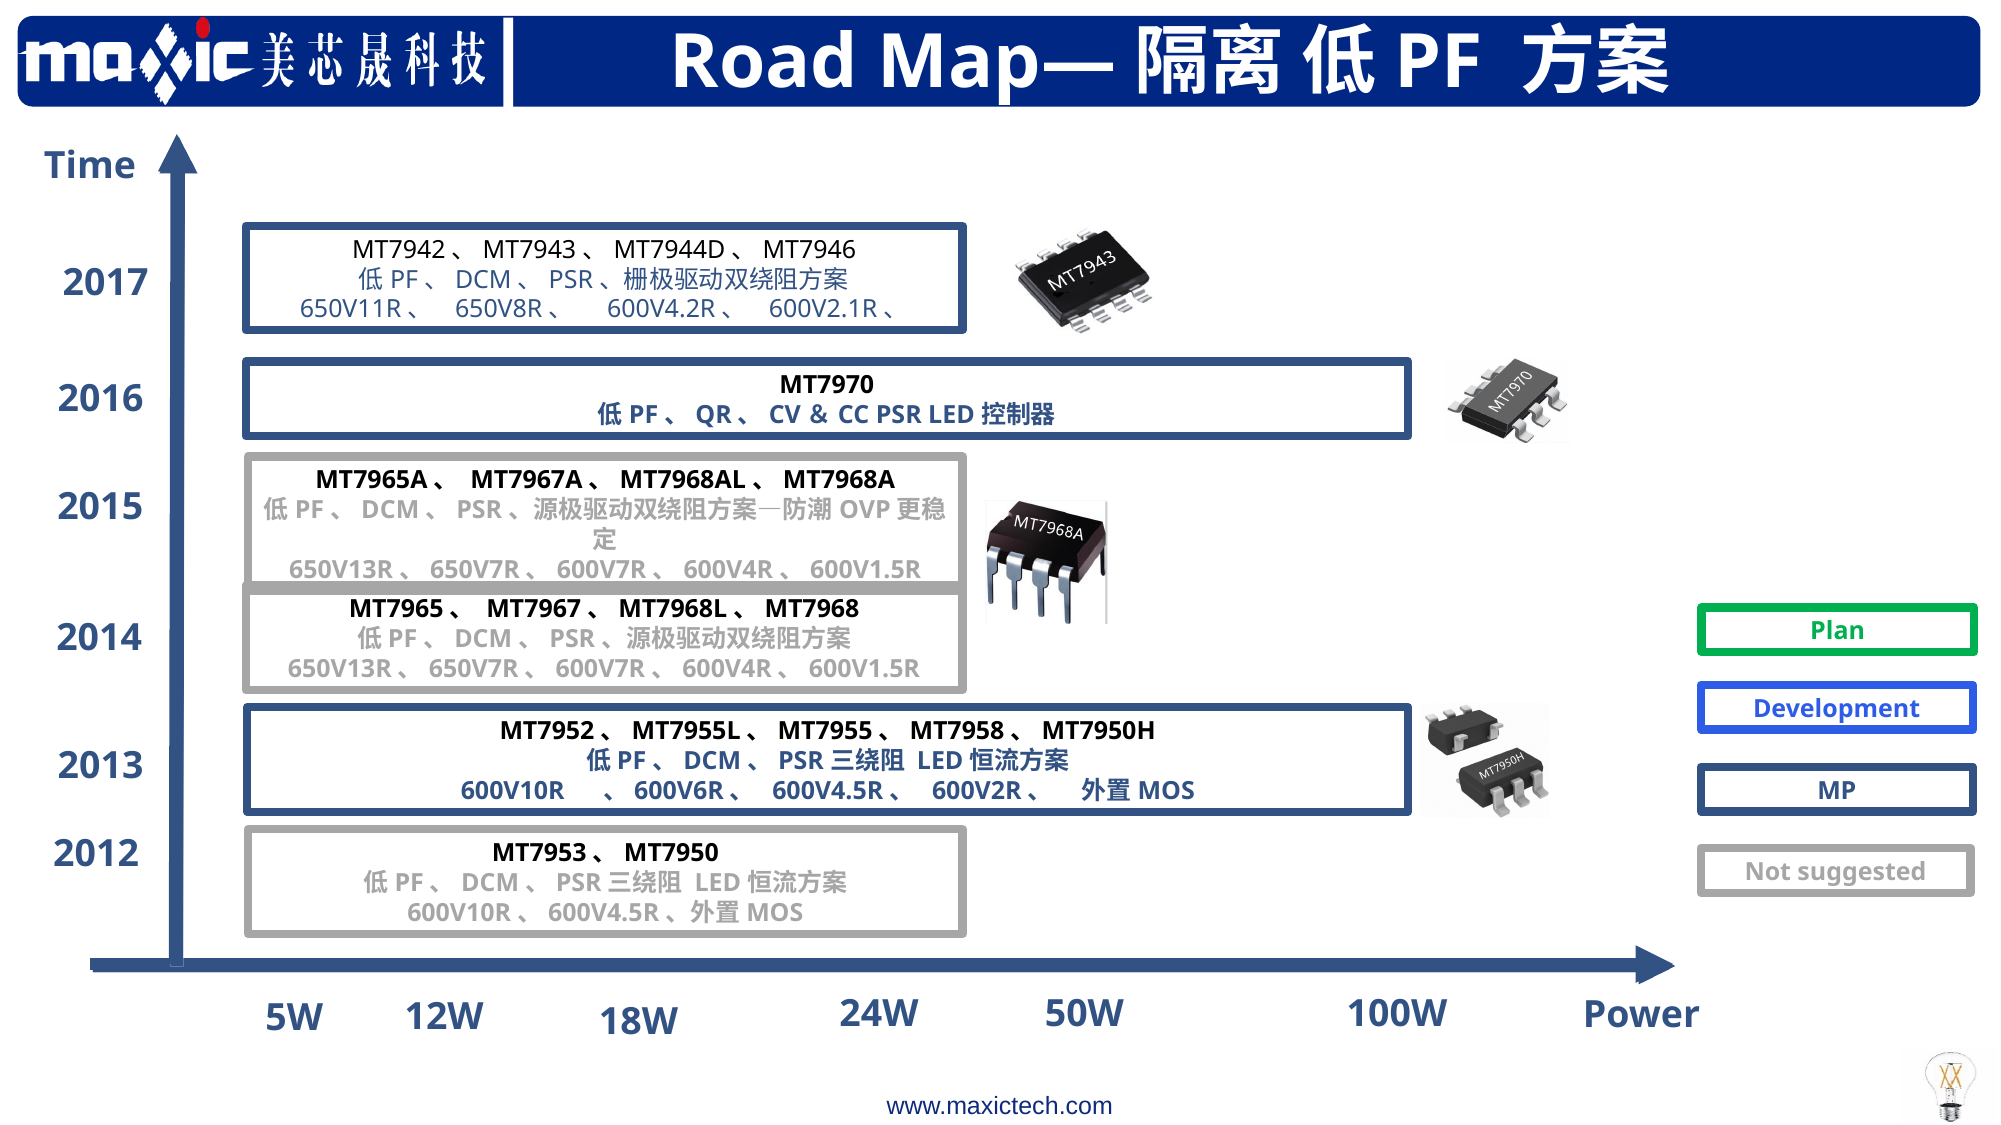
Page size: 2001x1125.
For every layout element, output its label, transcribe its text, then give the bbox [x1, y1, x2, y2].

text_box 2012 [38, 821, 155, 882]
text_box Power [1568, 982, 1716, 1043]
text_box | Road Map—隔离 低PF 方案 [468, 1, 1981, 115]
picture [985, 500, 1108, 625]
picture [17, 17, 468, 105]
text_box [174, 133, 178, 965]
text_box 24W [824, 981, 934, 1042]
slide_number [1908, 1048, 1990, 1095]
text_box MT7970 低PF、QR、CV＆CC PSR LED控制器 [245, 361, 1409, 437]
text_box 2013 [42, 734, 159, 794]
text_box 5W [250, 985, 339, 1046]
text_box Development [1700, 684, 1973, 730]
text_box 12W [389, 985, 499, 1045]
picture [1419, 703, 1549, 818]
text_box Time [29, 133, 152, 194]
text_box MT7965、 MT7967、MT7968L、MT7968 低PF、DCM、PSR、源极驱动双绕阻方案 650V13R、650V7R、600V7R、600V4R、600V1.5R [245, 585, 963, 691]
picture [1444, 357, 1570, 443]
text_box 100W [1331, 981, 1463, 1042]
text_box 2014 [41, 605, 158, 665]
text_box 50W [1030, 981, 1140, 1042]
text_box MT7965A、 MT7967A、MT7968AL、MT7968A 低PF、DCM、PSR、源极驱动双绕阻方案—防潮OVP更稳定 650V13R、650V7R、600V7R、600V4R、600V1.5R [248, 456, 963, 591]
text_box Plan [1701, 607, 1974, 653]
text_box MT7953、MT7950 低PF、DCM、PSR三绕阻 LED恒流方案 600V10R、600V4.5R、外置MOS [248, 829, 963, 934]
picture [1900, 1048, 1998, 1125]
picture [1005, 224, 1154, 335]
text_box MT7952、MT7955L、MT7955、MT7958、MT7950H 低PF、DCM、PSR三绕阻 LED恒流方案 600V10R 、600V6R、 600V4.5R、 600V2R、 外置MOS [247, 707, 1409, 812]
text_box 2017 [47, 250, 164, 311]
text_box MP [1700, 766, 1973, 812]
text_box MT7942、MT7943、MT7944D、MT7946 低PF、DCM、PSR、栅极驱动双绕阻方案 650V11R、 650V8R、 600V4.2R、 600V2.1R、 [245, 225, 963, 331]
text_box 2016 [42, 366, 159, 427]
text_box Not suggested [1700, 848, 1971, 893]
text_box 2015 [42, 475, 159, 535]
text_box 18W [584, 989, 694, 1050]
